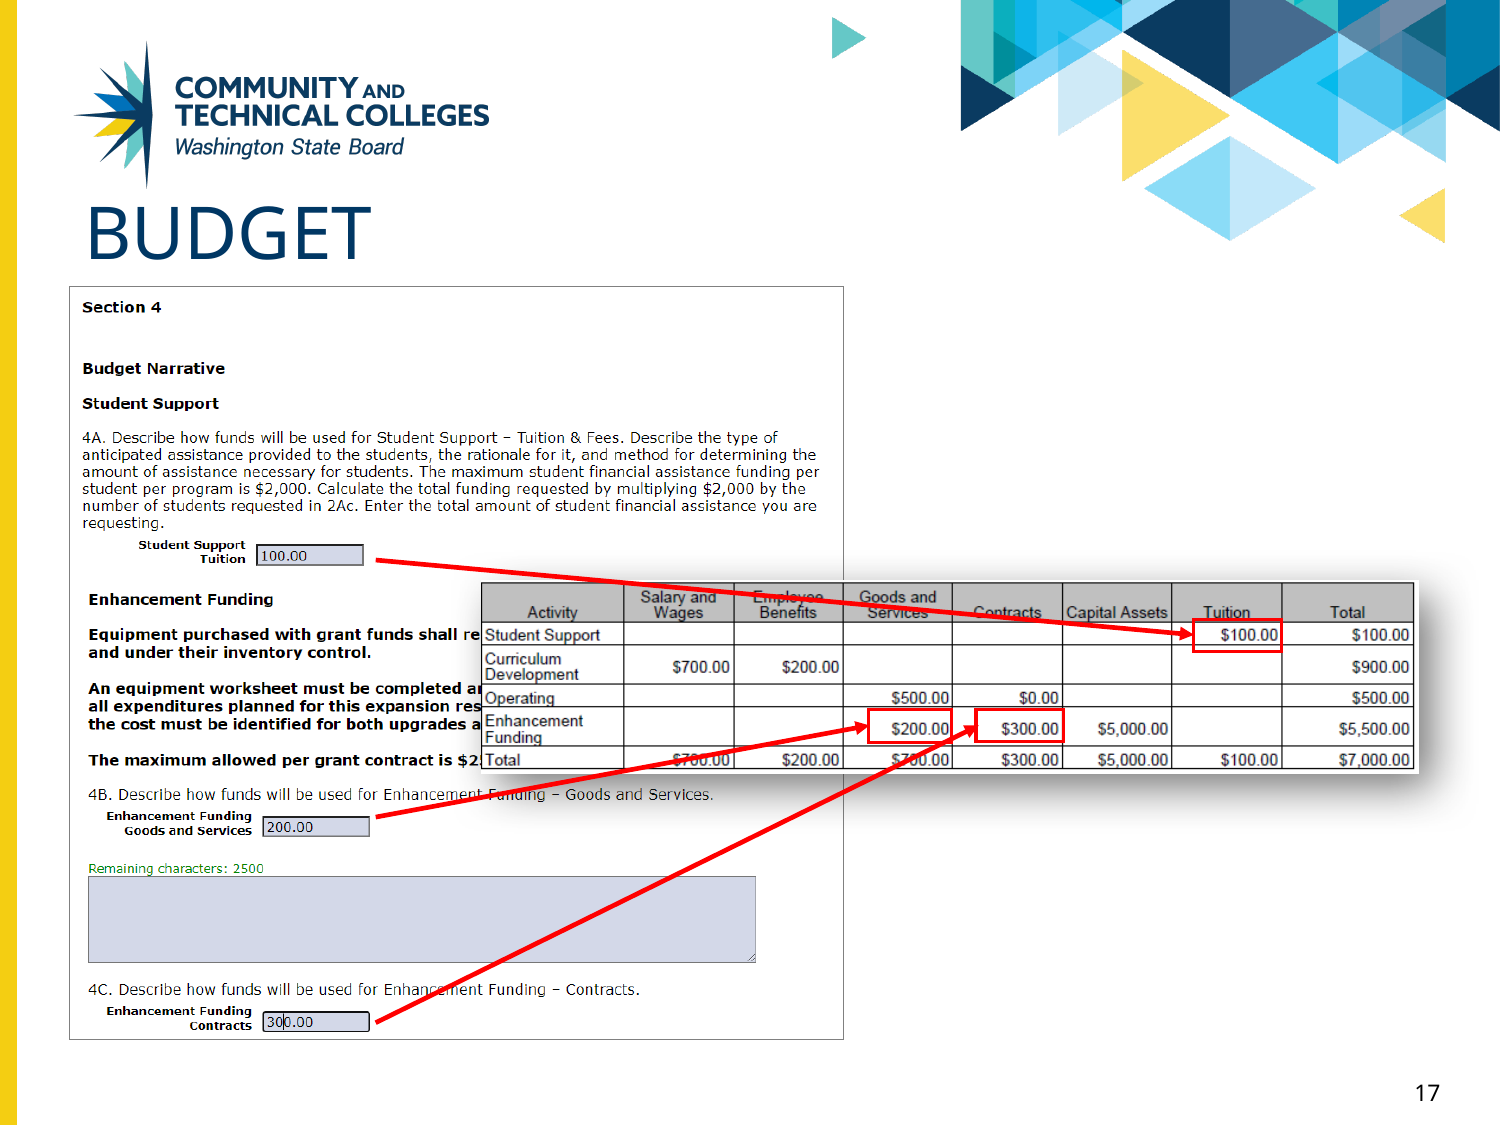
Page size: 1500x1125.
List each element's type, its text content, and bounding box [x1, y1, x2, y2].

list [69, 286, 844, 1040]
picture [17, 25, 557, 228]
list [481, 580, 1419, 774]
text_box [375, 725, 979, 1023]
slide_number 17 [1380, 1071, 1456, 1103]
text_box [375, 560, 1194, 635]
title BUDGET [69, 188, 1470, 307]
picture [832, 0, 1500, 243]
